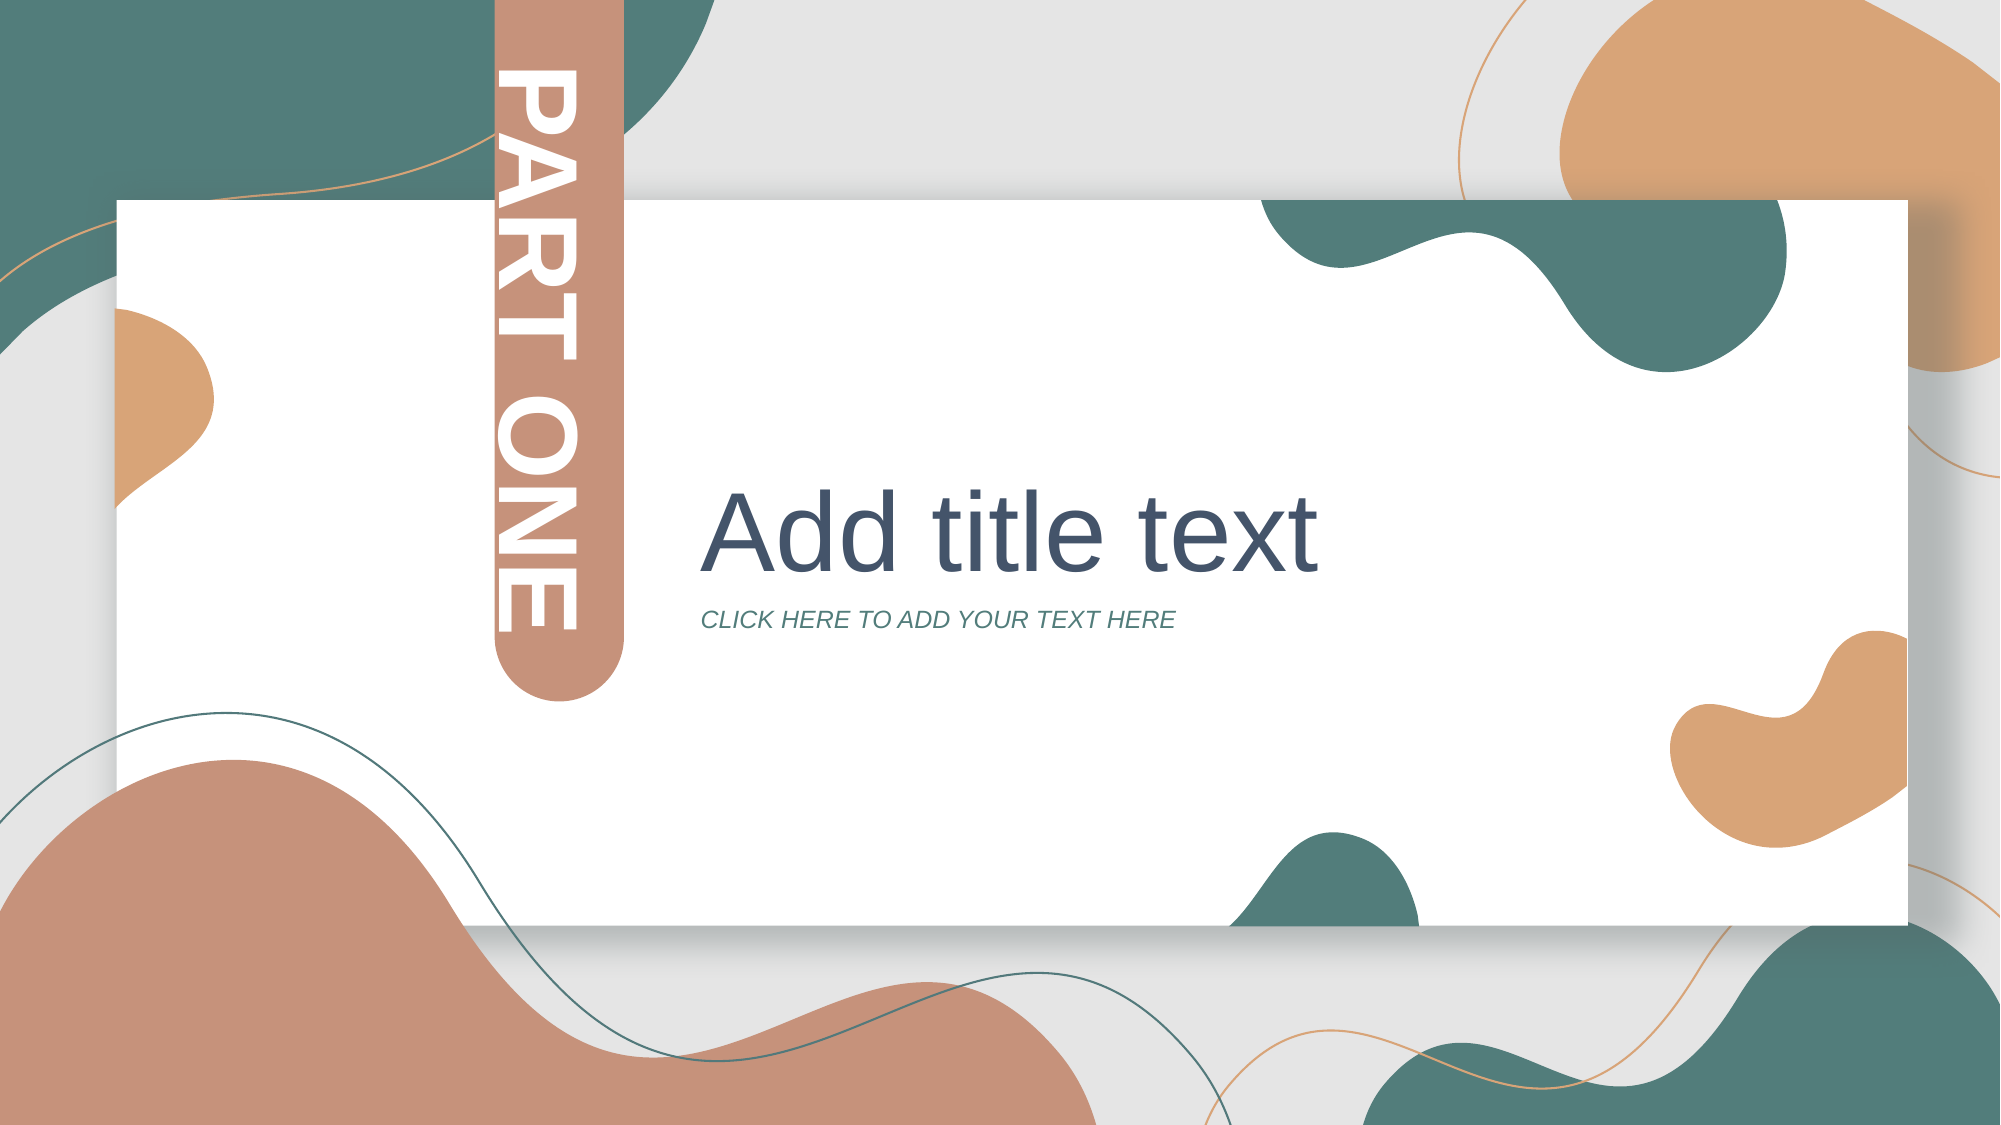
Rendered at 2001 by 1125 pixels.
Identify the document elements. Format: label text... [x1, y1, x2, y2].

text_box [1420, 1042, 1584, 1088]
text_box CLICK HERE TO ADD YOUR TEXT HERE [685, 589, 1433, 641]
text_box [1261, 200, 1787, 373]
text_box [1225, 831, 1421, 928]
text_box [0, 0, 494, 283]
text_box [677, 982, 960, 1061]
text_box Add title text [685, 415, 1458, 610]
text_box [0, 712, 1231, 1125]
text_box [1457, 0, 2000, 479]
text_box [1668, 629, 1908, 849]
text_box [1220, 903, 2000, 1125]
text_box [0, 252, 98, 356]
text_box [45, 100, 1083, 265]
text_box [624, 0, 716, 100]
text_box [113, 307, 215, 513]
text_box [116, 199, 1909, 927]
